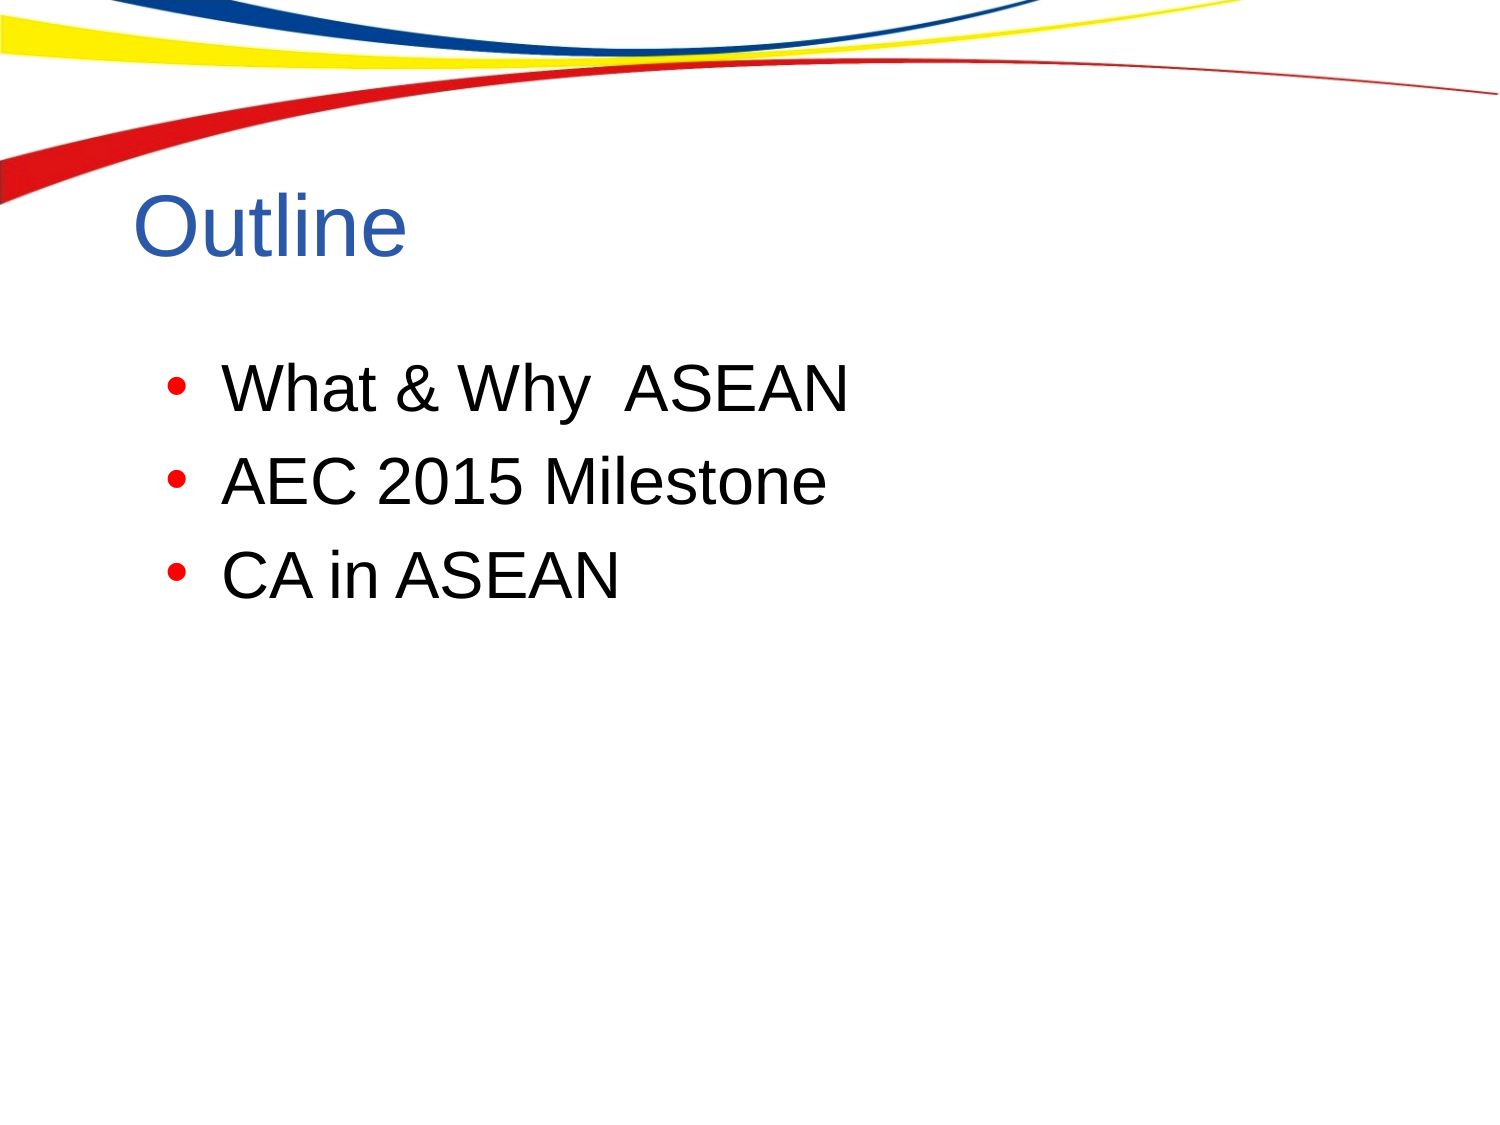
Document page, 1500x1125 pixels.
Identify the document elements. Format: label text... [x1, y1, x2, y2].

picture [0, 0, 1500, 207]
list What & Why ASEAN AEC 2015 Milestone CA in ASEAN [150, 337, 1289, 1015]
title Outline [117, 164, 1289, 280]
